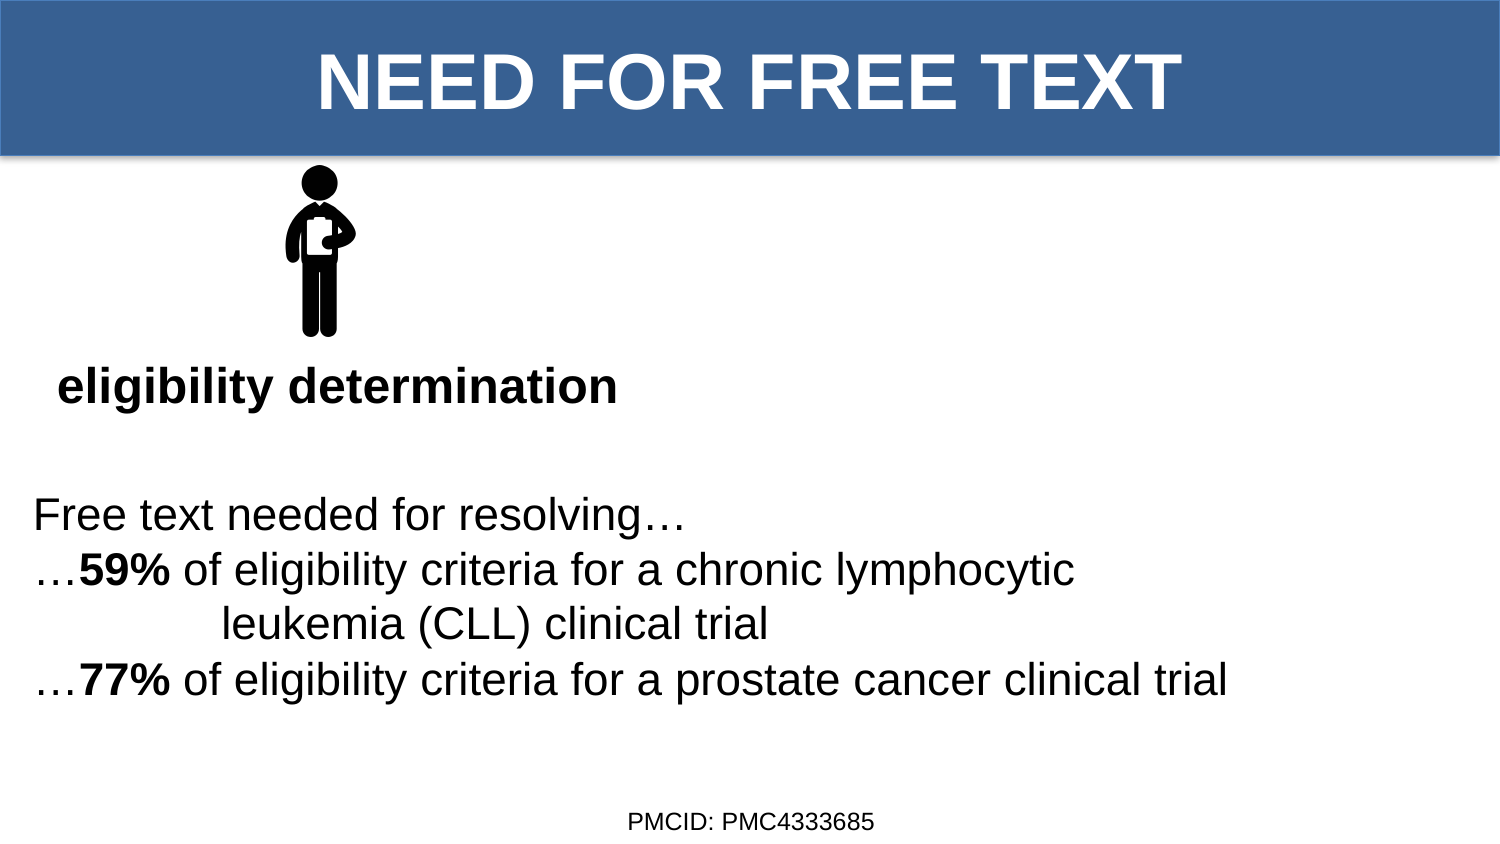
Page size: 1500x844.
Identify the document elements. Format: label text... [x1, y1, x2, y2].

picture [234, 165, 407, 338]
text_box NEED FOR FREE TEXT [0, 0, 1500, 156]
text_box PMCID: PMC4333685 [612, 798, 891, 843]
text_box eligibility determination [42, 346, 634, 421]
text_box Free text needed for resolving… …59% of eligibility criteria for a chronic lymphocytic leukemia (CLL) clinical trial …77% of eligibility criteria for a prostate cancer clinical trial [18, 421, 1365, 844]
